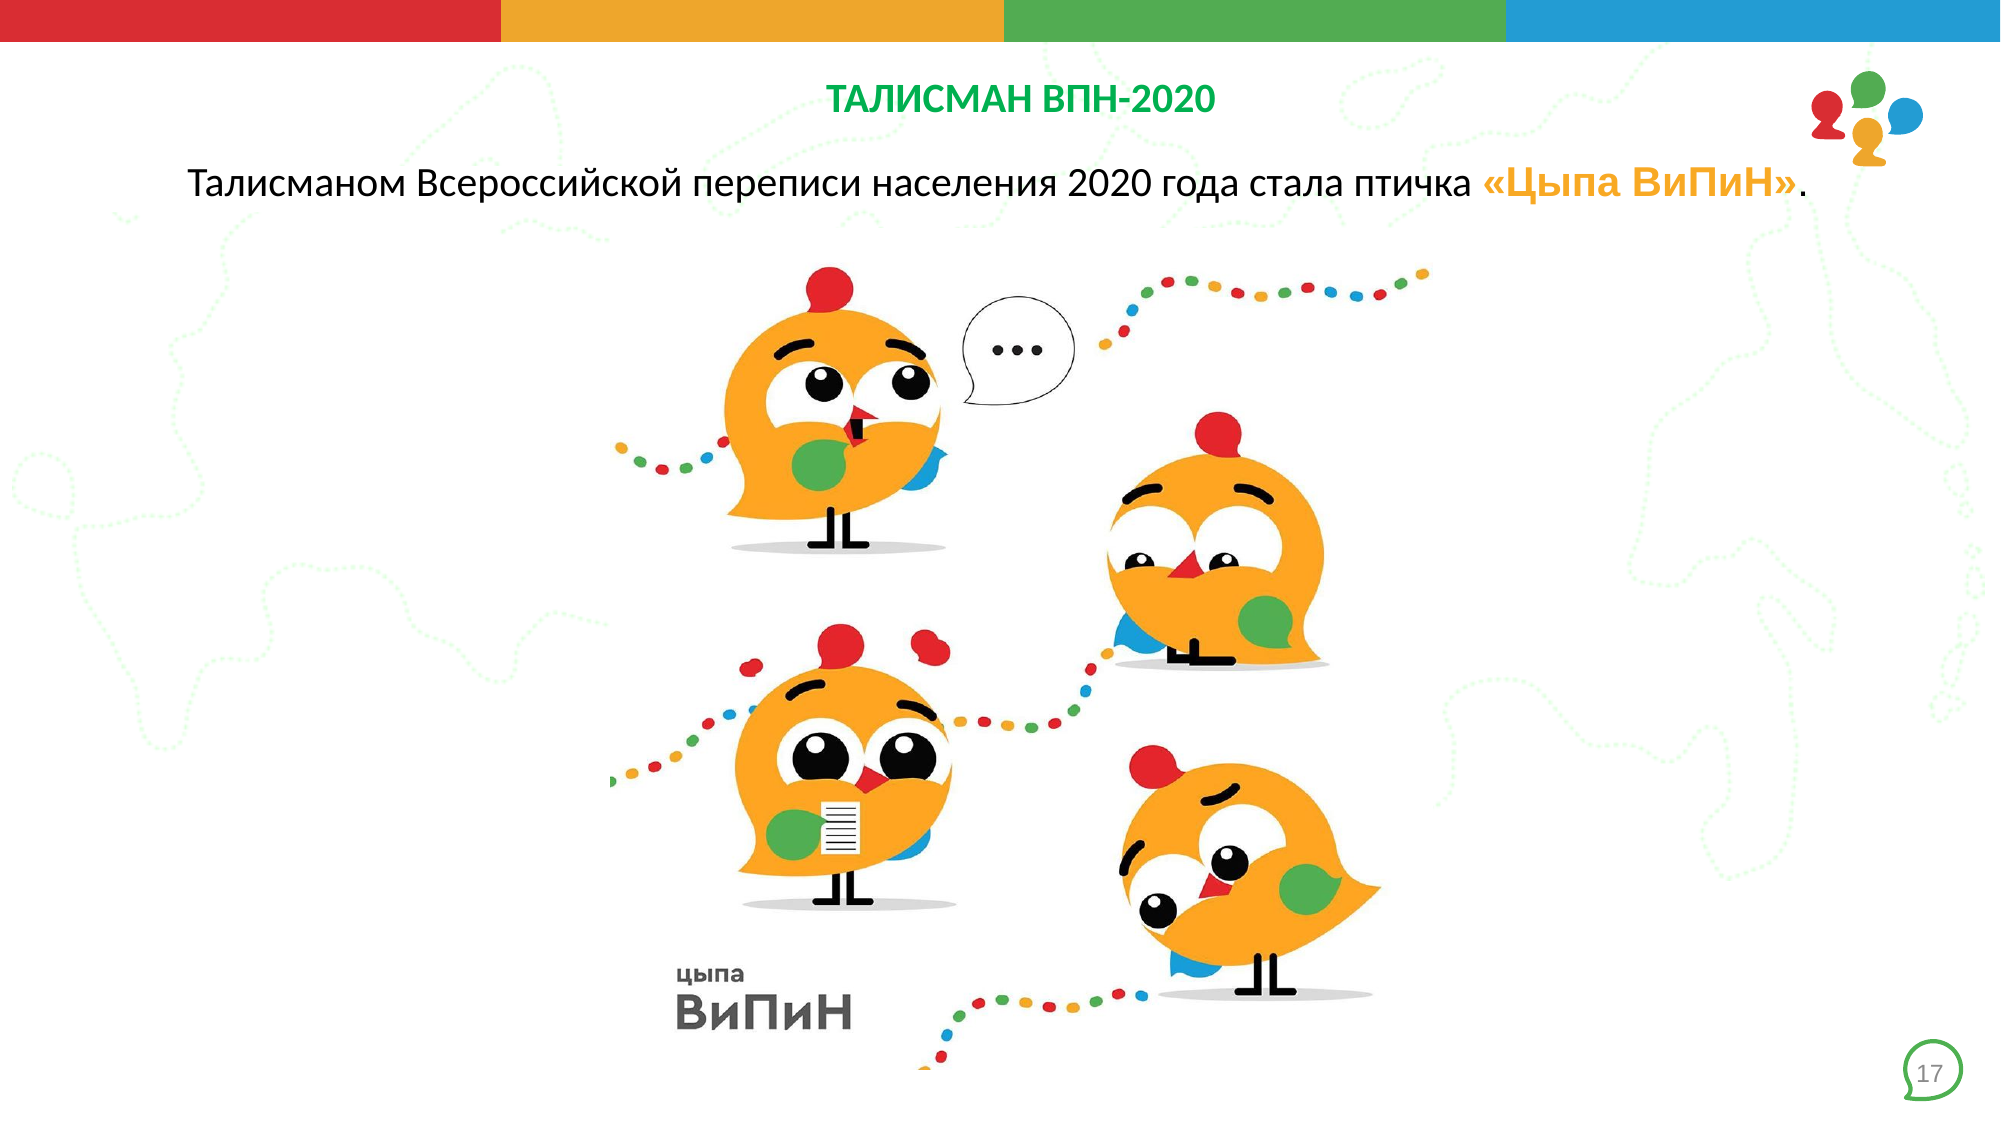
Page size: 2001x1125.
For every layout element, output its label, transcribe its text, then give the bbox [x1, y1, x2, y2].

text_box Талисманом Всероссийской переписи населения 2020 года стала птичка «Цыпа ВиПиН». [97, 146, 1844, 212]
picture [609, 228, 1433, 1070]
slide_number 17 [1509, 1042, 1959, 1103]
text_box ТАЛИСМАН ВПН-2020 [811, 63, 1231, 129]
text_box [36, 165, 676, 213]
